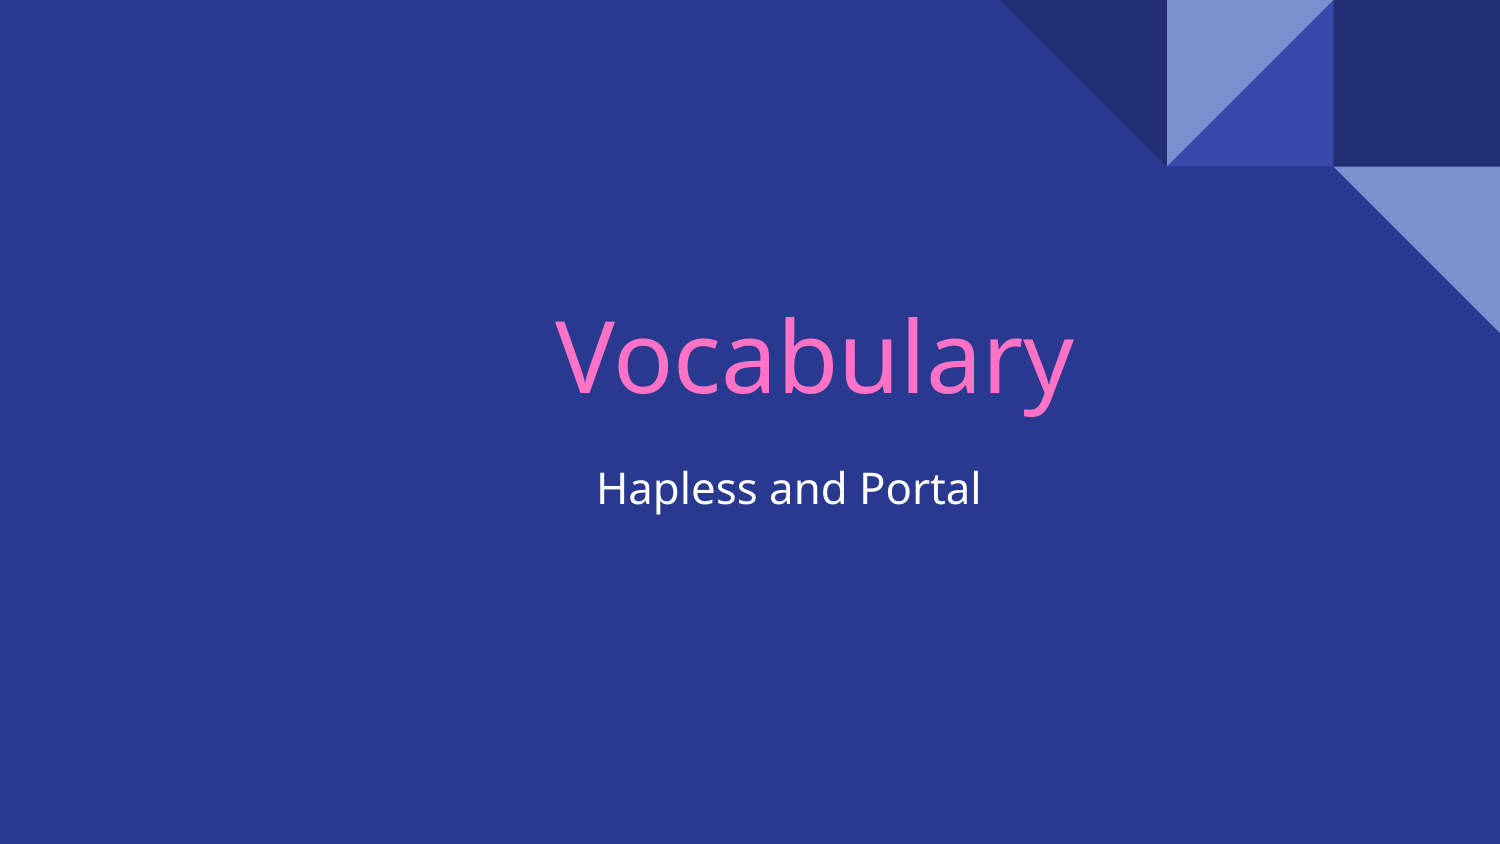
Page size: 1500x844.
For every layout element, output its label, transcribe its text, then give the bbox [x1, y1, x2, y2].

title Vocabulary [98, 291, 1447, 429]
subtitle Hapless and Portal [98, 445, 1447, 517]
